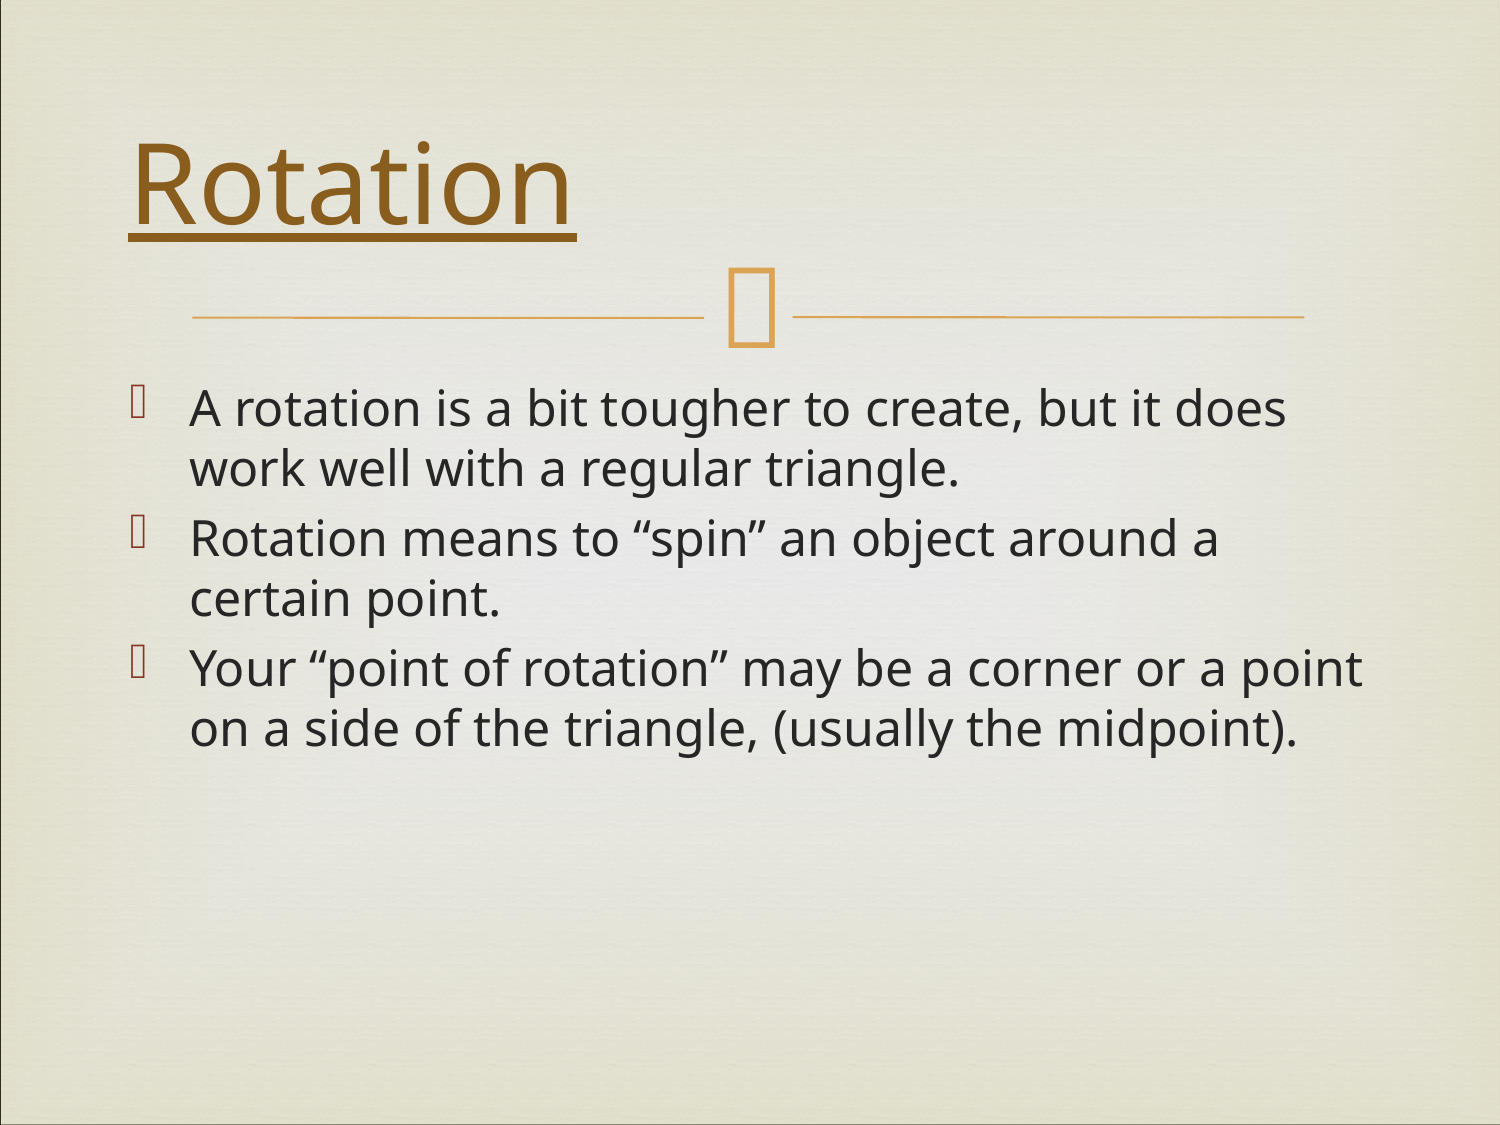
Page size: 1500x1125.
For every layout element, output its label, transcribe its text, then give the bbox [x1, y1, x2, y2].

title Rotation [113, 93, 1386, 267]
list A rotation is a bit tougher to create, but it does work well with a regular triangle. Rotation means to “spin” an object around a certain point. Your “point of rotation” may be a corner or a point on a side of the triangle, (usually the midpoint). [114, 368, 1386, 1005]
